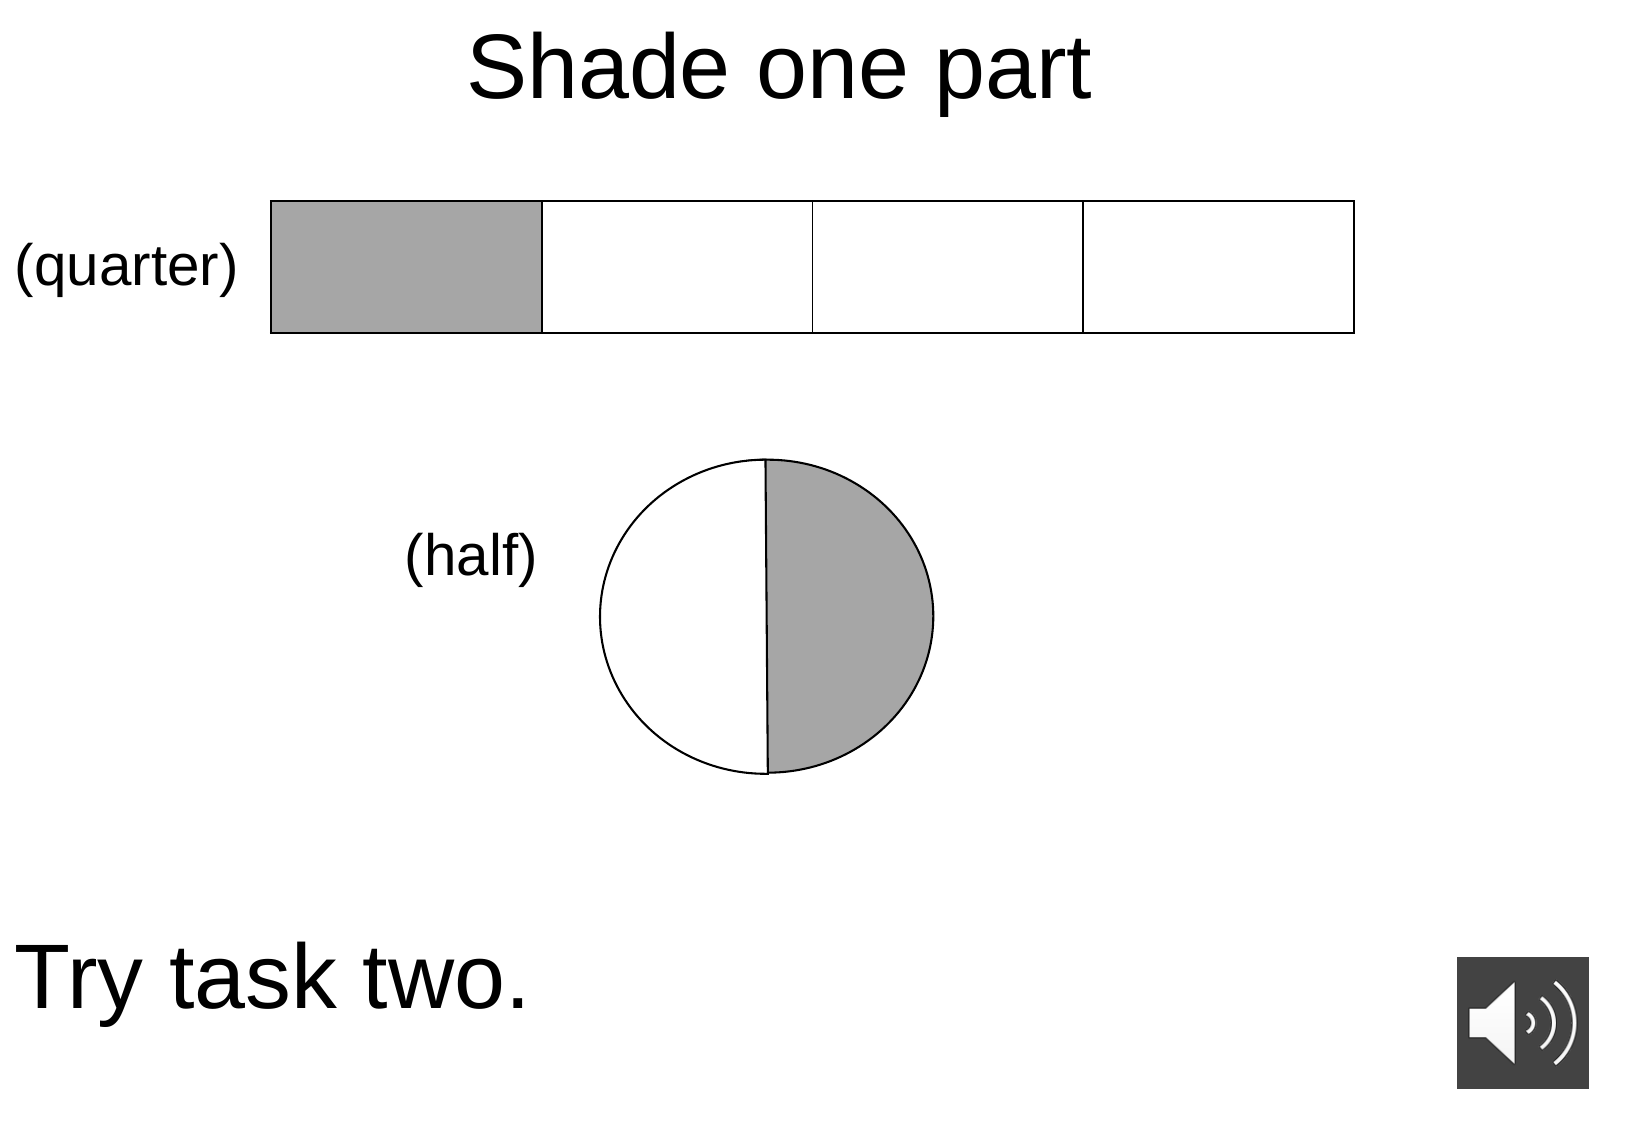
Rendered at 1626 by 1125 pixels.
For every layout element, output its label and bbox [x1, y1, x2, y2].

text_box [767, 458, 935, 774]
table_header [813, 202, 1082, 332]
table_header [1084, 202, 1353, 332]
picture [1456, 956, 1590, 1090]
table_header [272, 202, 541, 332]
text_box [598, 458, 769, 775]
table_header [543, 202, 812, 332]
